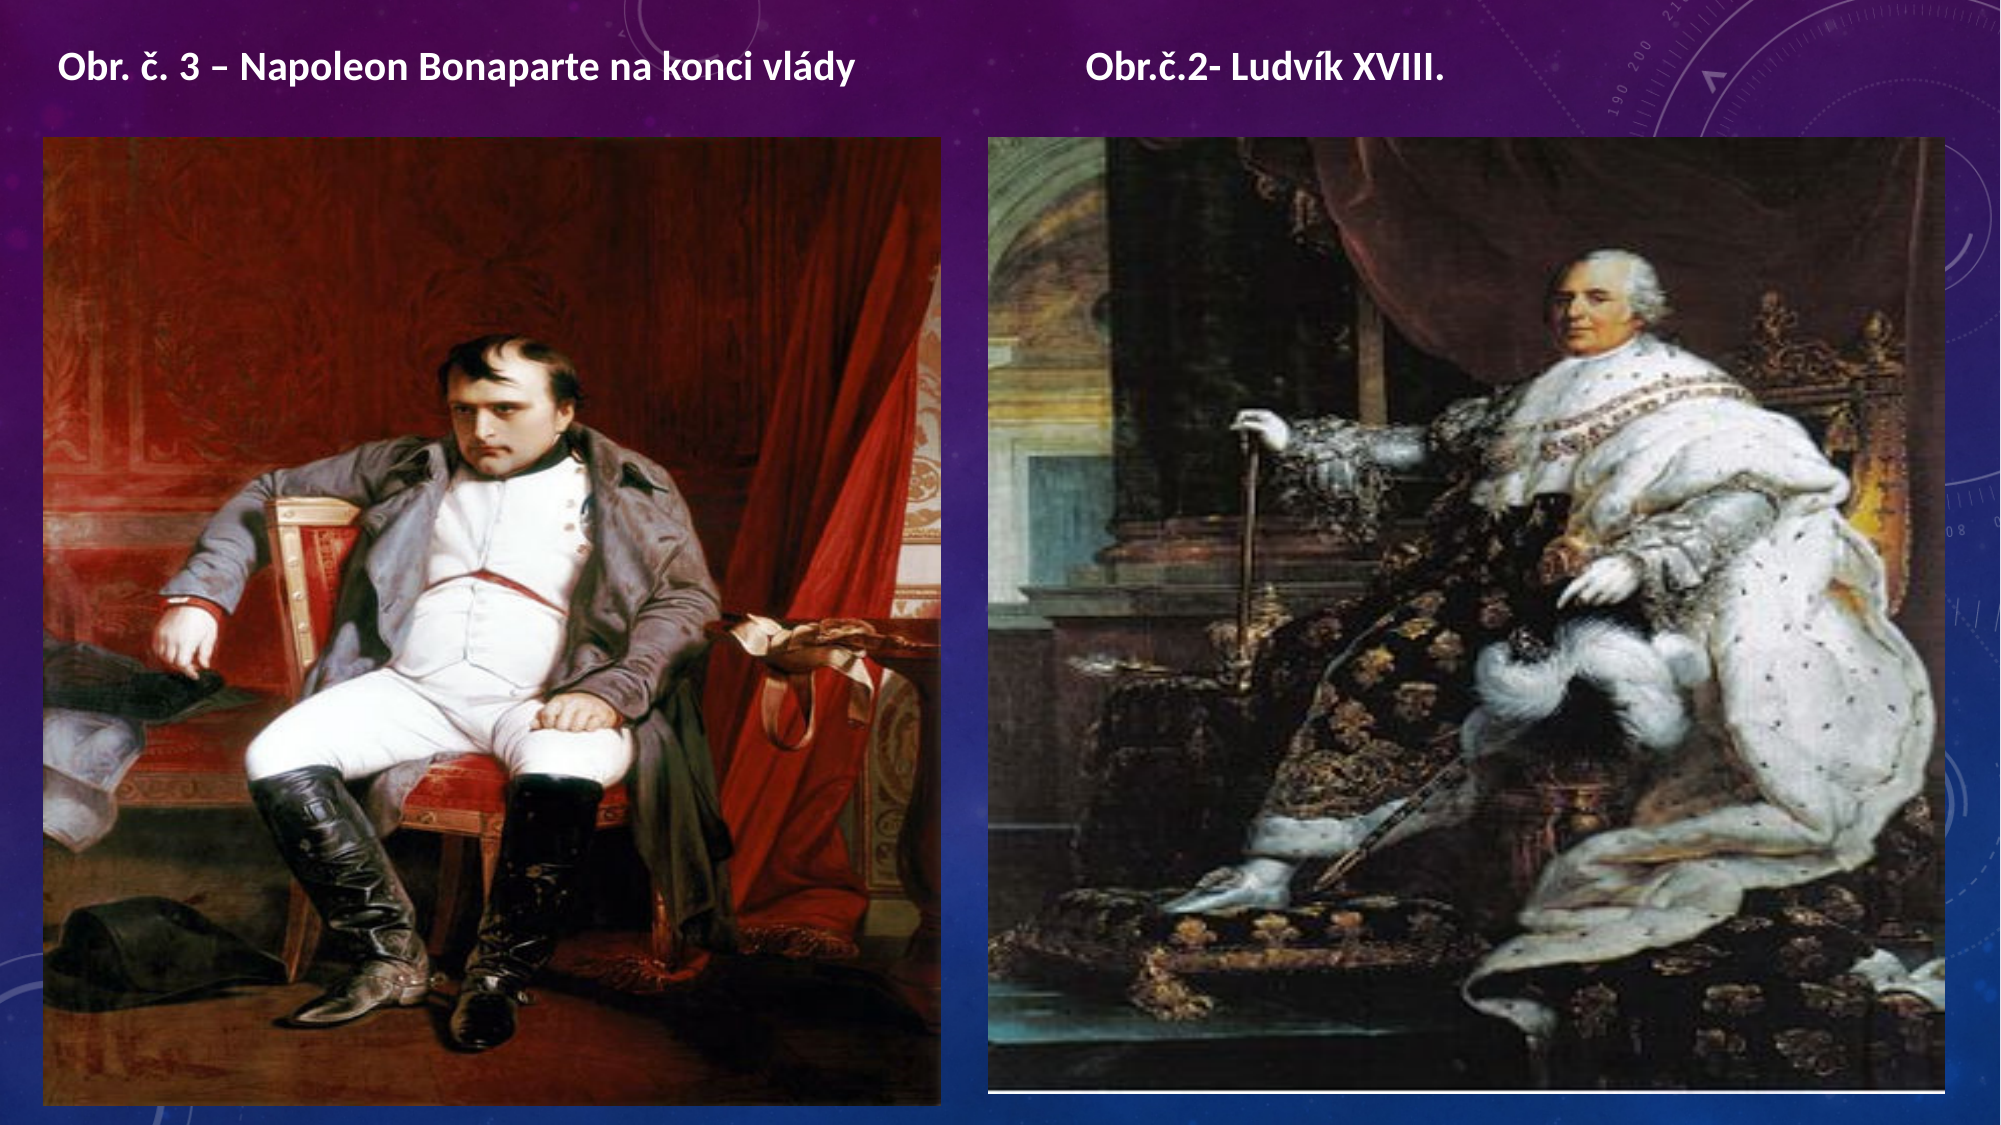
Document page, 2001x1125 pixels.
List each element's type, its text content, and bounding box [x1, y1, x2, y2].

text_box Obr. č. 3 – Napoleon Bonaparte na konci vlády [43, 30, 882, 96]
picture [0, 0, 2001, 1125]
text_box Obr.č.2- Ludvík XVIII. [1070, 30, 1650, 96]
